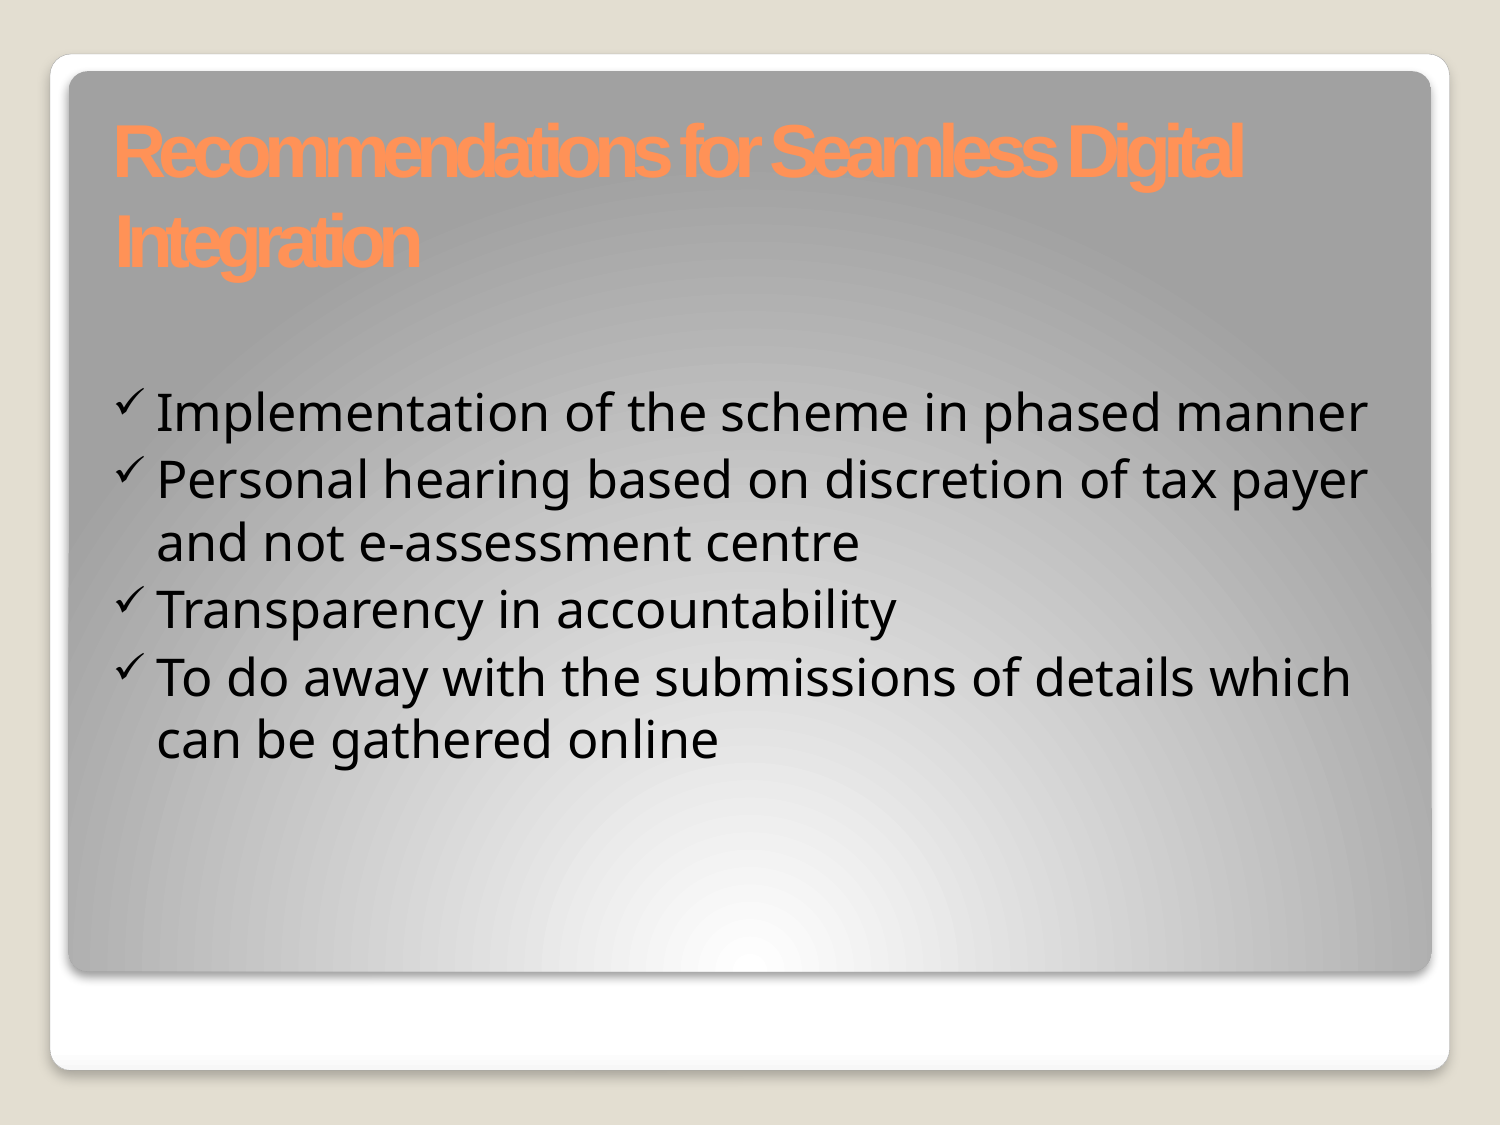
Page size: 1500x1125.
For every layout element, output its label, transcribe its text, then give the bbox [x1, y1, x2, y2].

list Recommendations for Seamless Digital Integration Implementation of the scheme in phased manner Personal hearing based on discretion of tax payer and not e-assessment centre Transparency in accountability To do away with the submissions of details which can be gathered online [82, 86, 1425, 1025]
